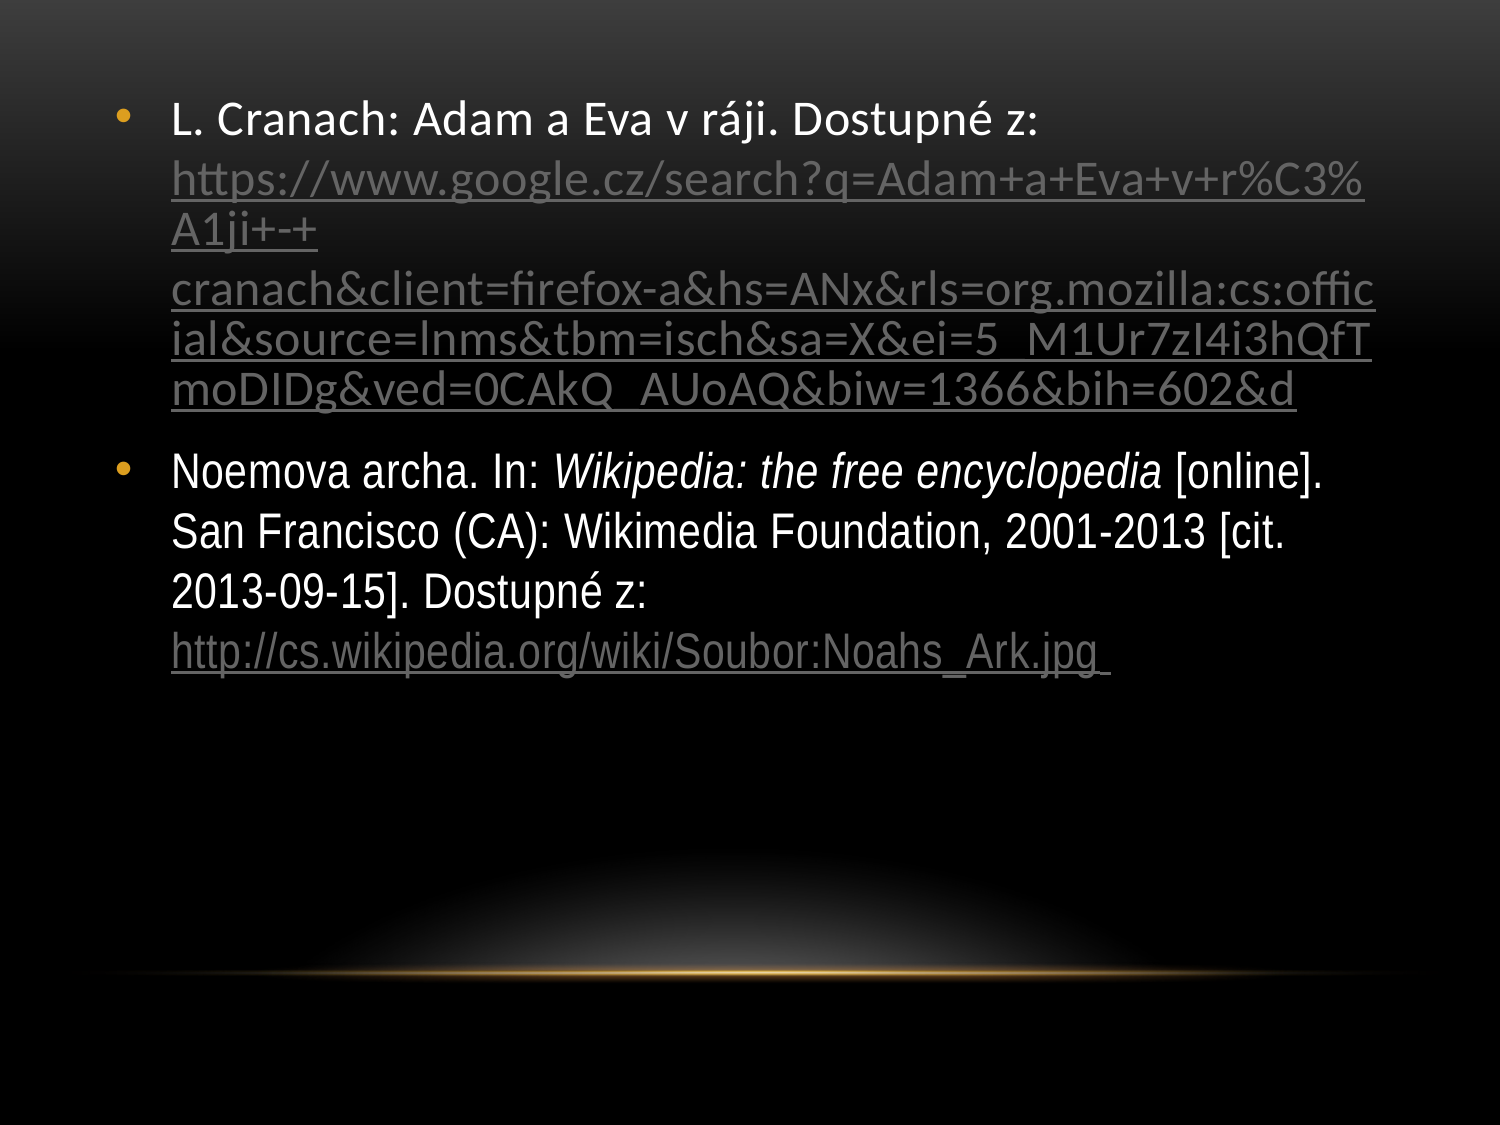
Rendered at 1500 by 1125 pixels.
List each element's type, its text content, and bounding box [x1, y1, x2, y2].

list L. Cranach: Adam a Eva v ráji. Dostupné z: https://www.google.cz/search?q=Adam+a+Eva+v+r%C3%A1ji+-+cranach&client=firefox-a&hs=ANx&rls=org.mozilla:cs:official&source=lnms&tbm=isch&sa=X&ei=5_M1Ur7zI4i3hQfTmoDIDg&ved=0CAkQ_AUoAQ&biw=1366&bih=602&d Noemova archa. In: Wikipedia: the free encyclopedia [online]. San Francisco (CA): Wikimedia Foundation, 2001-2013 [cit. 2013-09-15]. Dostupné z: http://cs.wikipedia.org/wiki/Soubor:Noahs_Ark.jpg [99, 78, 1400, 938]
picture [0, 0, 1500, 1125]
